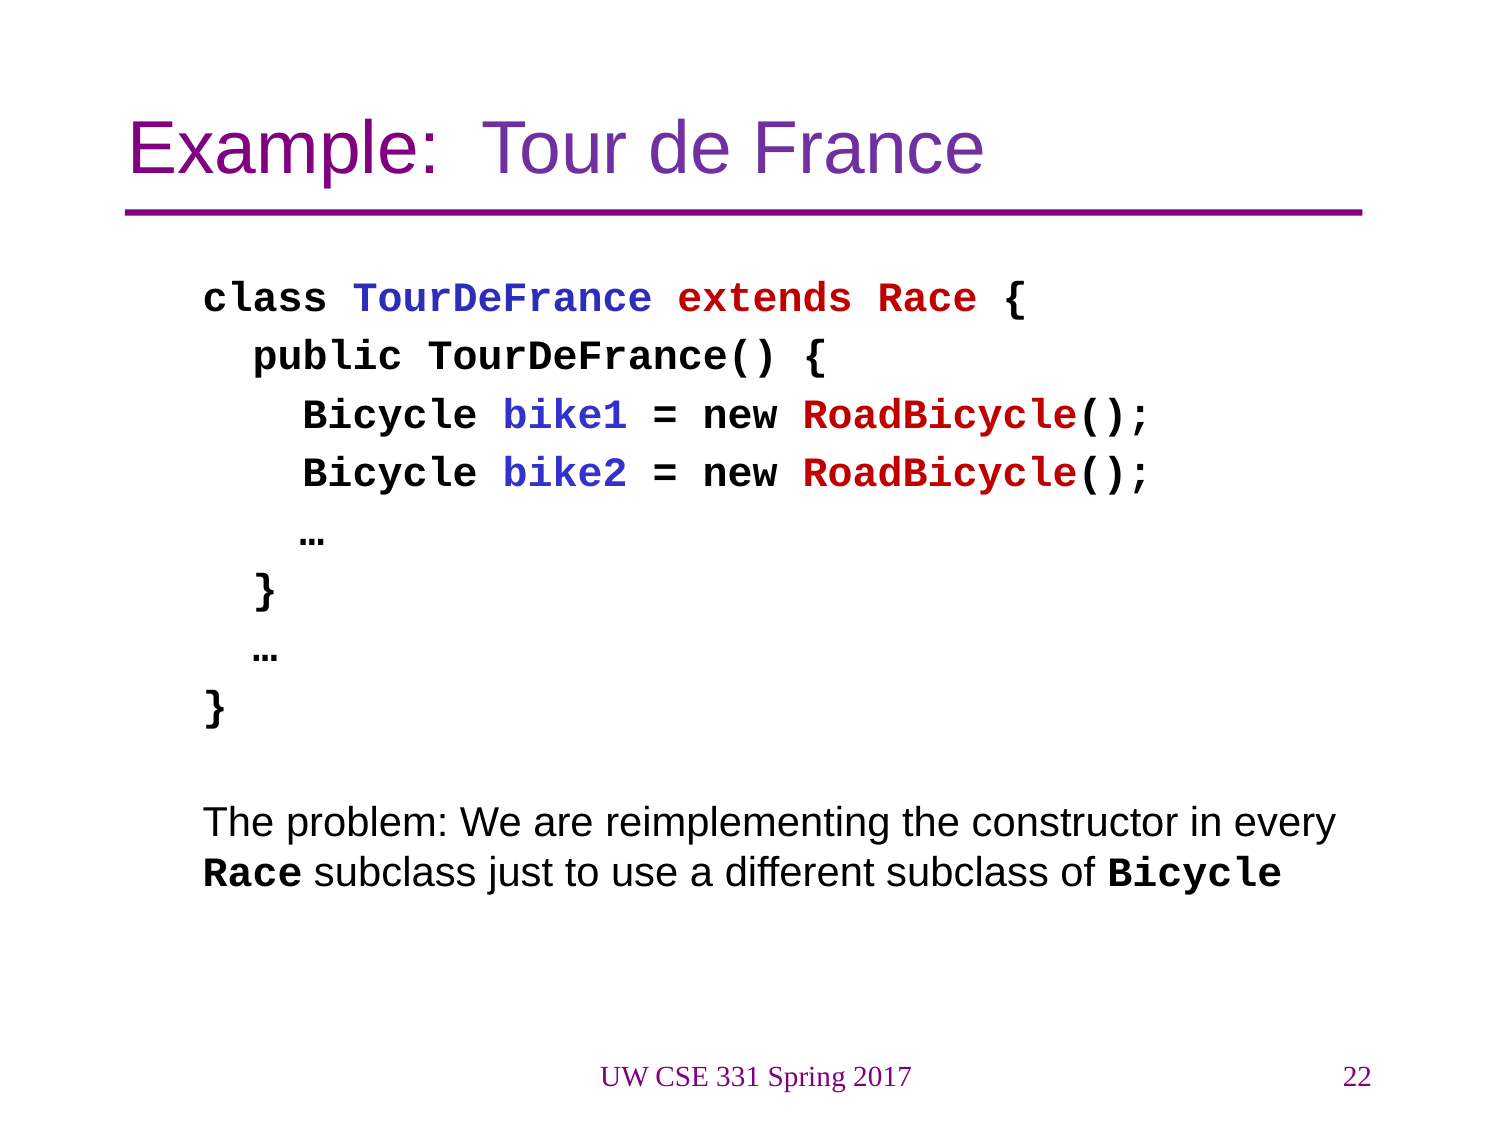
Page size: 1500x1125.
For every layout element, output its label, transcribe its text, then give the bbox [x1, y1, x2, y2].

footer UW CSE 331 Spring 2017 [474, 1049, 1038, 1125]
list class TourDeFrance extends Race { public TourDeFrance() { Bicycle bike1 = new RoadBicycle(); Bicycle bike2 = new RoadBicycle(); … } … } The problem: We are reimplementing the constructor in every Race subclass just to use a different subclass of Bicycle [112, 262, 1388, 1000]
title Example: Tour de France [112, 50, 1388, 238]
slide_number 22 [1074, 1049, 1388, 1125]
